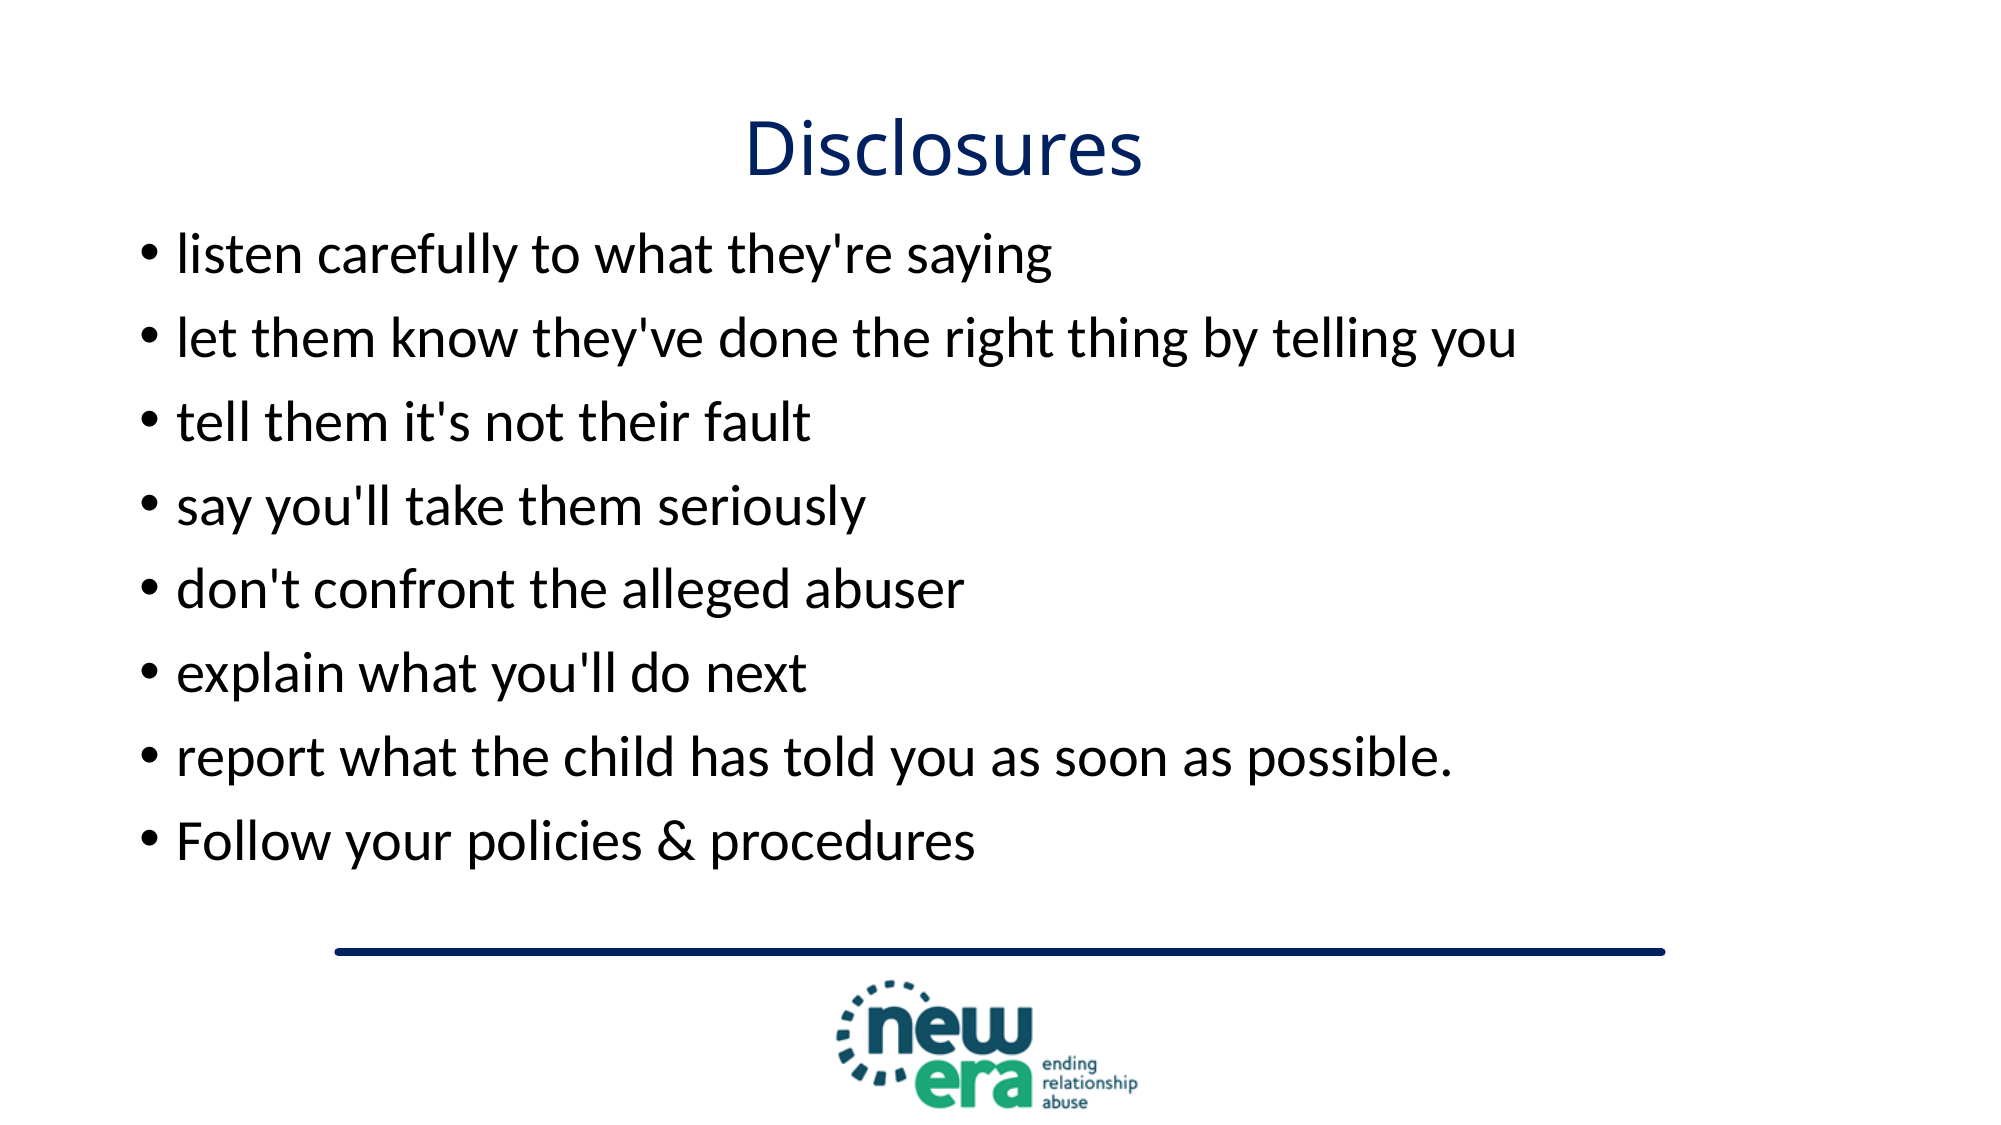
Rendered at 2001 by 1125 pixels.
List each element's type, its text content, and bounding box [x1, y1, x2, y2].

list listen carefully to what they're saying let them know they've done the right thing by telling you tell them it's not their fault say you'll take them seriously don't confront the alleged abuser explain what you'll do next report what the child has told you as soon as possible. Follow your policies & procedures [124, 215, 1850, 910]
title Disclosures [137, 42, 1751, 215]
picture [825, 975, 1149, 1115]
